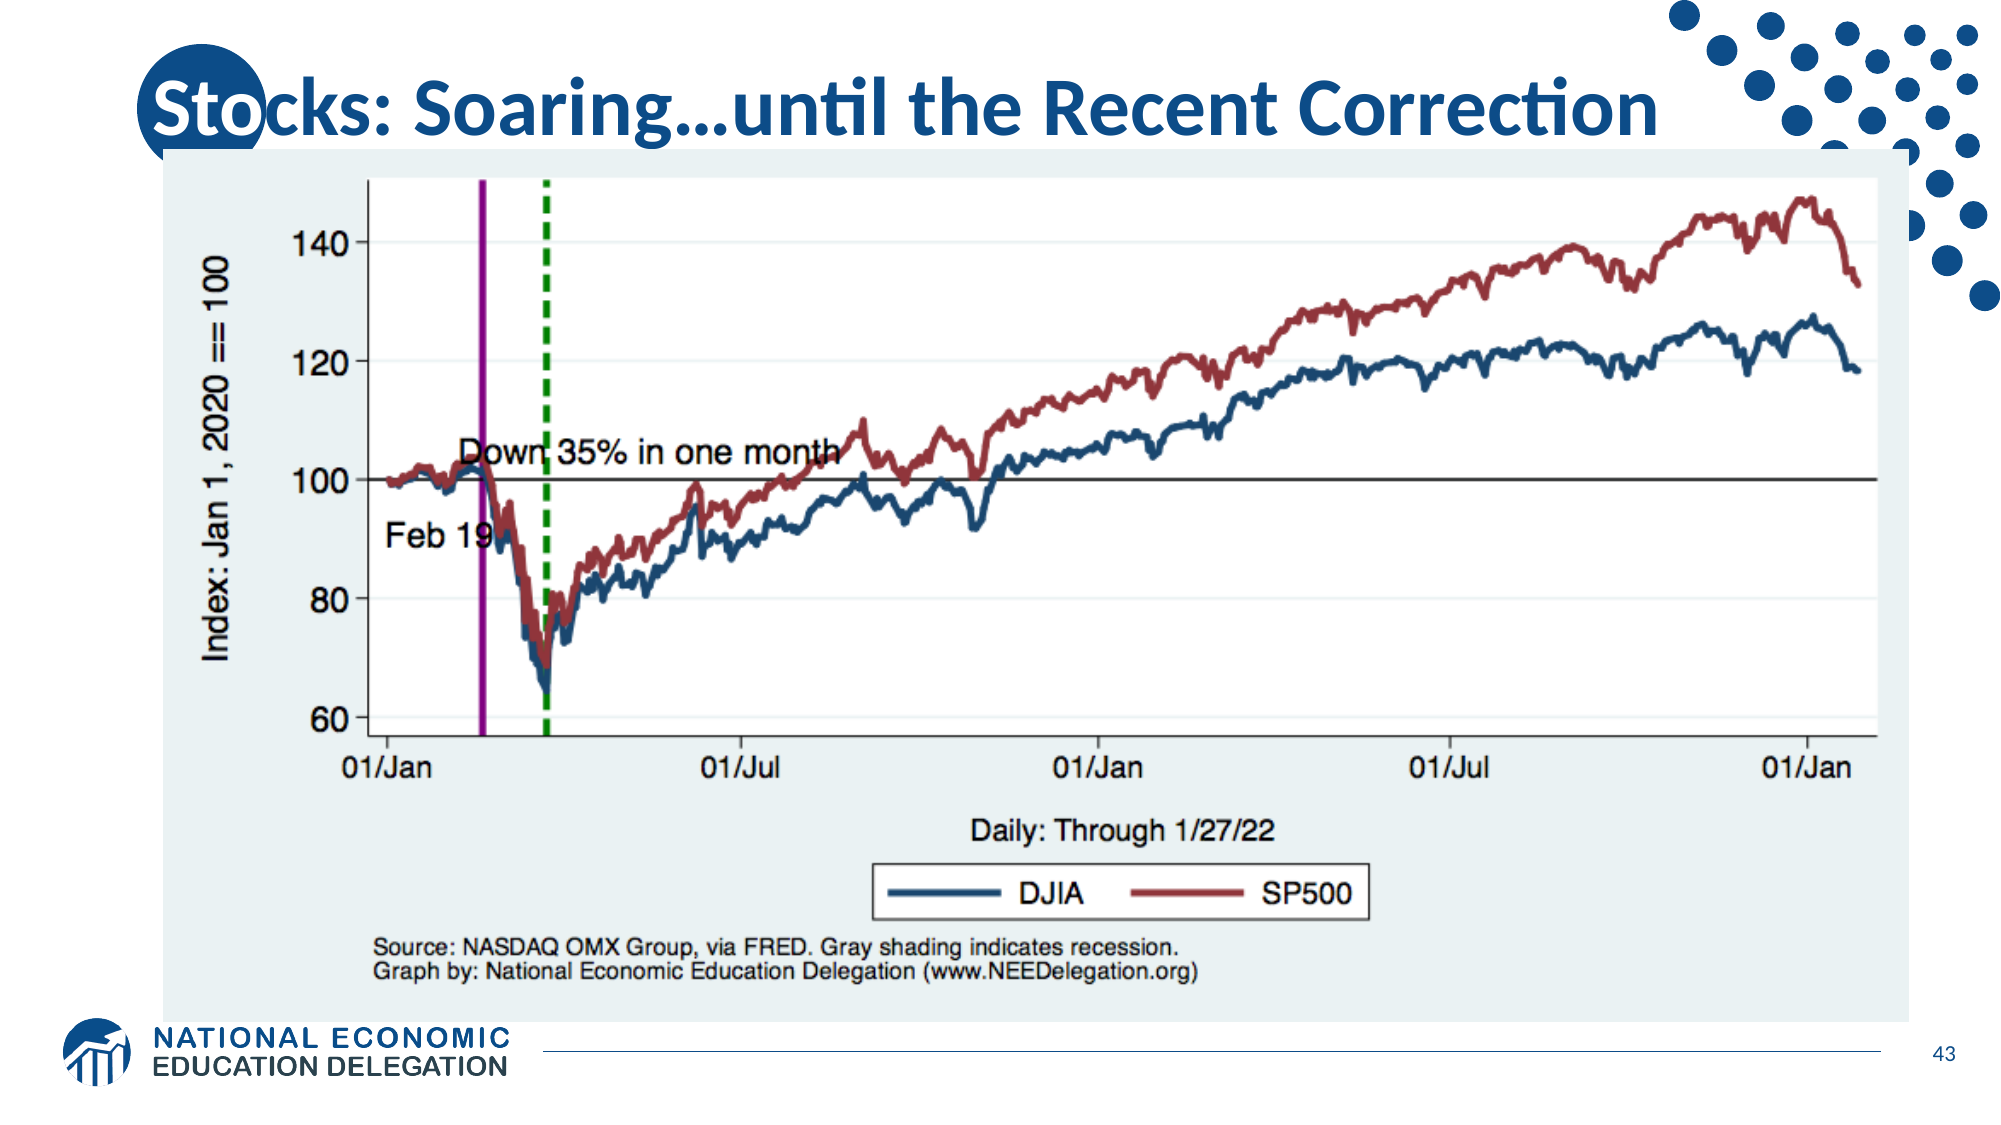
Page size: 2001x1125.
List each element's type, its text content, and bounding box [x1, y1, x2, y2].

title Stocks: Soaring…until the Recent Correction [137, 0, 1863, 218]
slide_number 43 [1521, 1022, 1972, 1082]
picture [55, 149, 1909, 1091]
